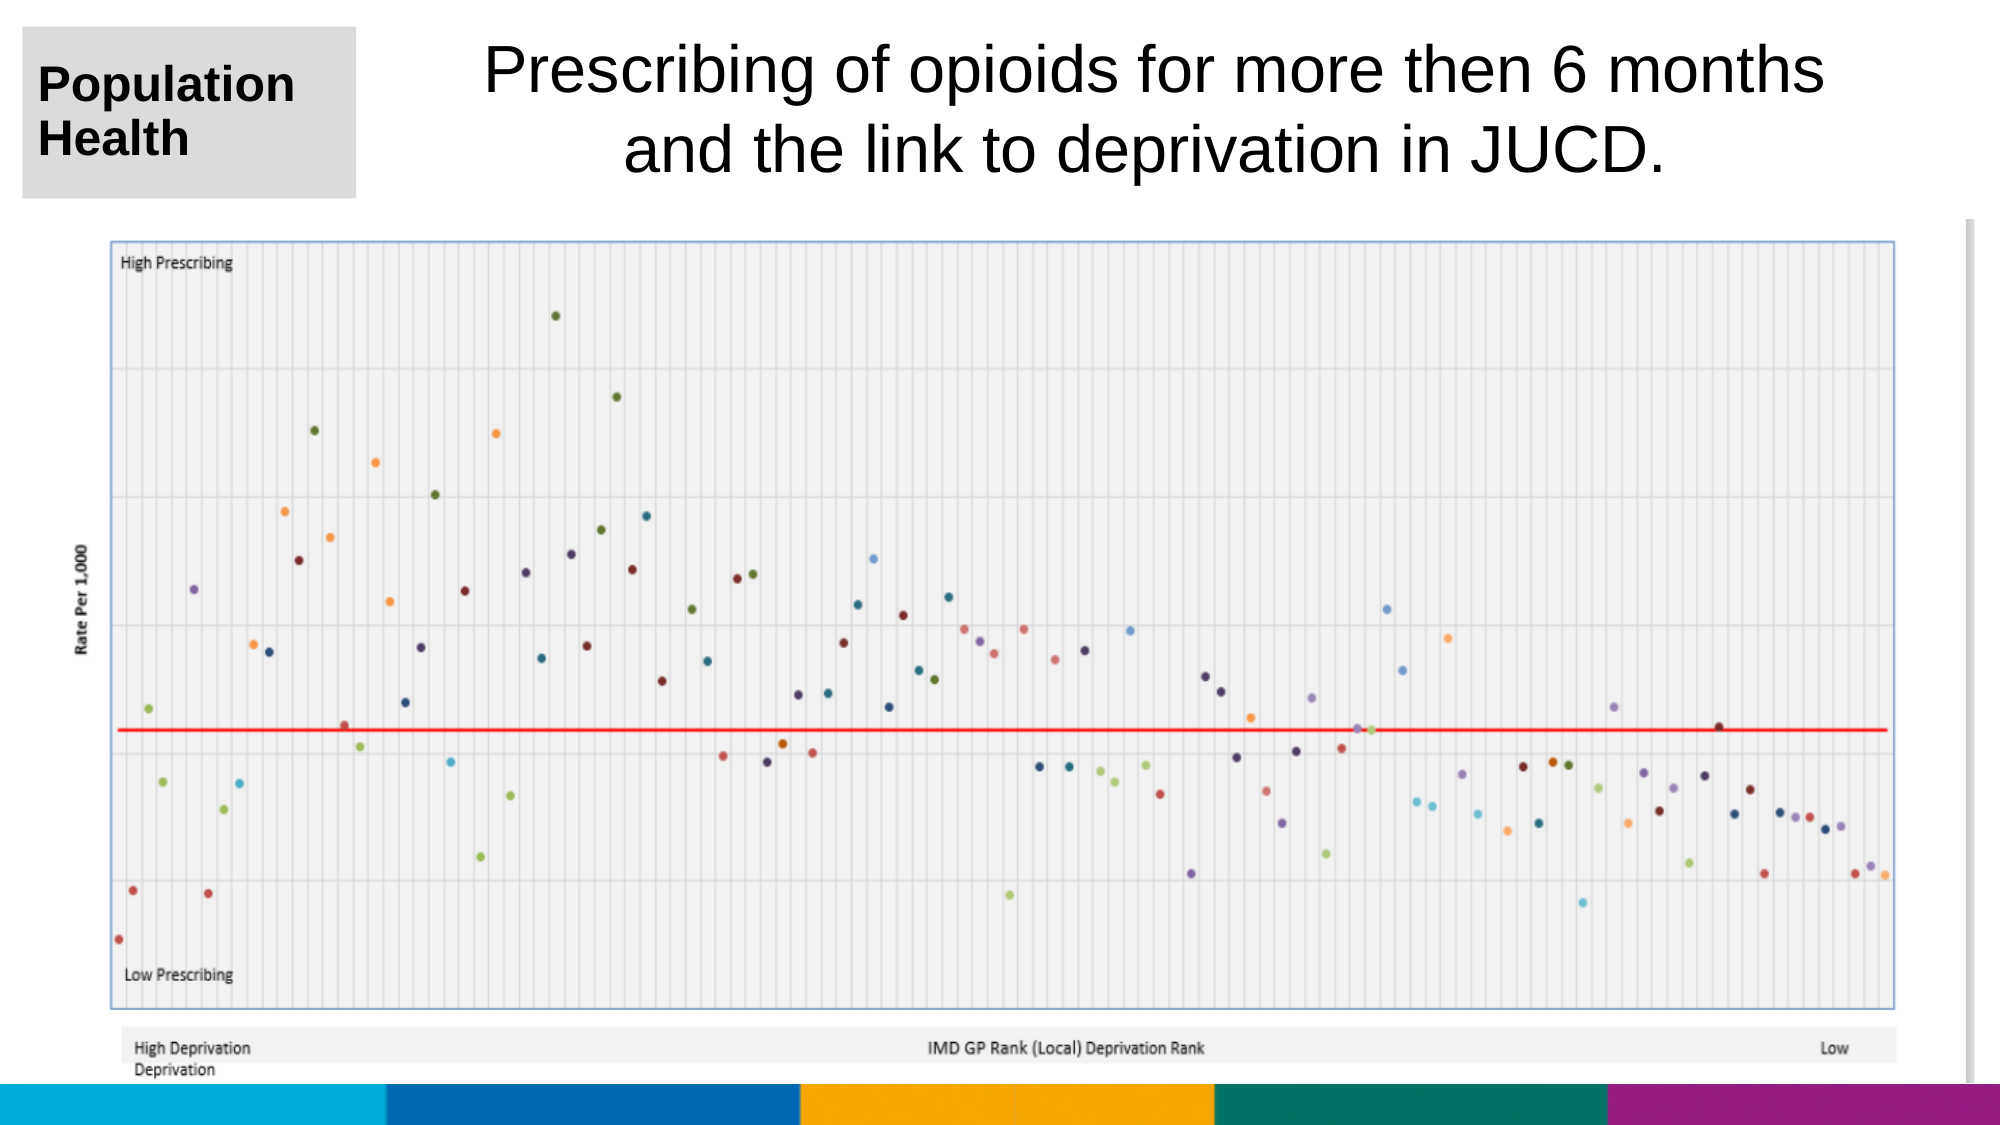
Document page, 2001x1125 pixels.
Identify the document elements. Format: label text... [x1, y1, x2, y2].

picture [388, 1084, 2000, 1125]
text_box Prescribing of opioids for more then 6 months and the link to deprivation in JUCD. [444, 18, 1867, 194]
title Population Health [22, 26, 357, 199]
picture [57, 219, 1975, 1083]
